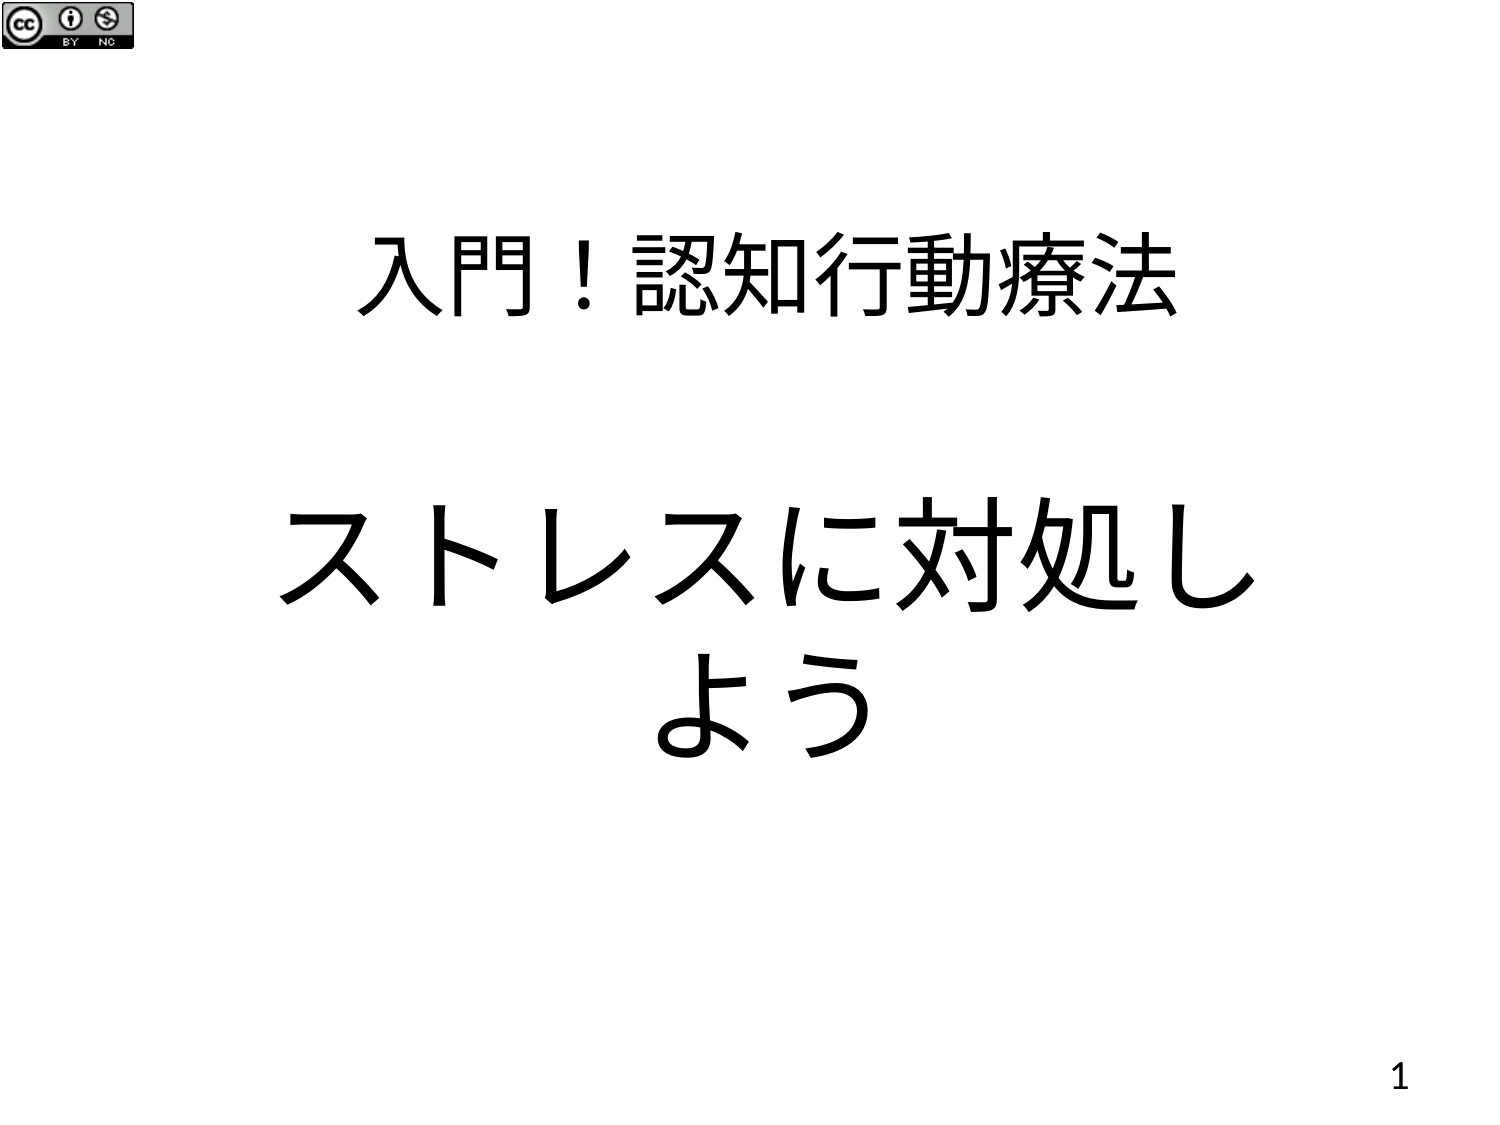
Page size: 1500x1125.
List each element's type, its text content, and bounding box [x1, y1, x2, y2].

title 入門！認知行動療法 ストレスに対処しよう [206, 208, 1329, 787]
picture [1, 1, 135, 49]
slide_number 1 [1074, 1042, 1425, 1103]
